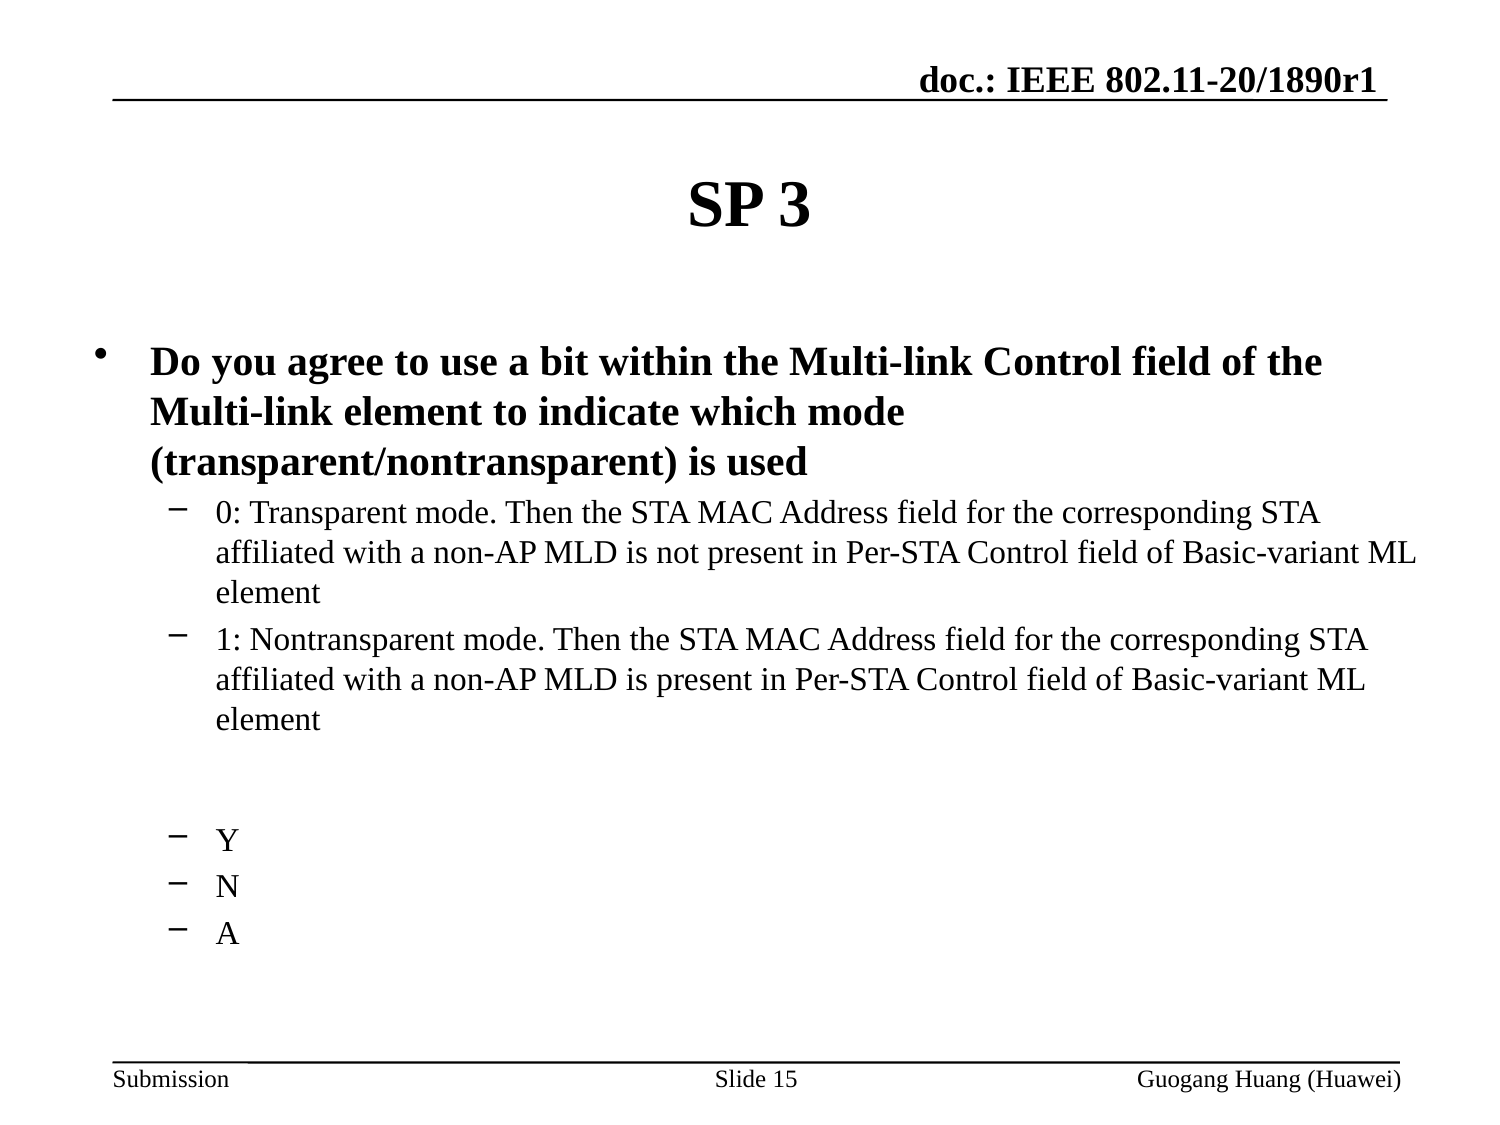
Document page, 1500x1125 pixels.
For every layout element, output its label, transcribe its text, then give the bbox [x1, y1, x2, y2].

list Do you agree to use a bit within the Multi-link Control field of the Multi-link element to indicate which mode (transparent/nontransparent) is used 0: Transparent mode. Then the STA MAC Address field for the corresponding STA affiliated with a non-AP MLD is not present in Per-STA Control field of Basic-variant ML element 1: Nontransparent mode. Then the STA MAC Address field for the corresponding STA affiliated with a non-AP MLD is present in Per-STA Control field of Basic-variant ML element Y N A [78, 326, 1459, 1002]
title SP 3 [112, 112, 1388, 288]
slide_number Slide 15 [712, 1061, 800, 1093]
footer Guogang Huang (Huawei) [1133, 1061, 1402, 1093]
